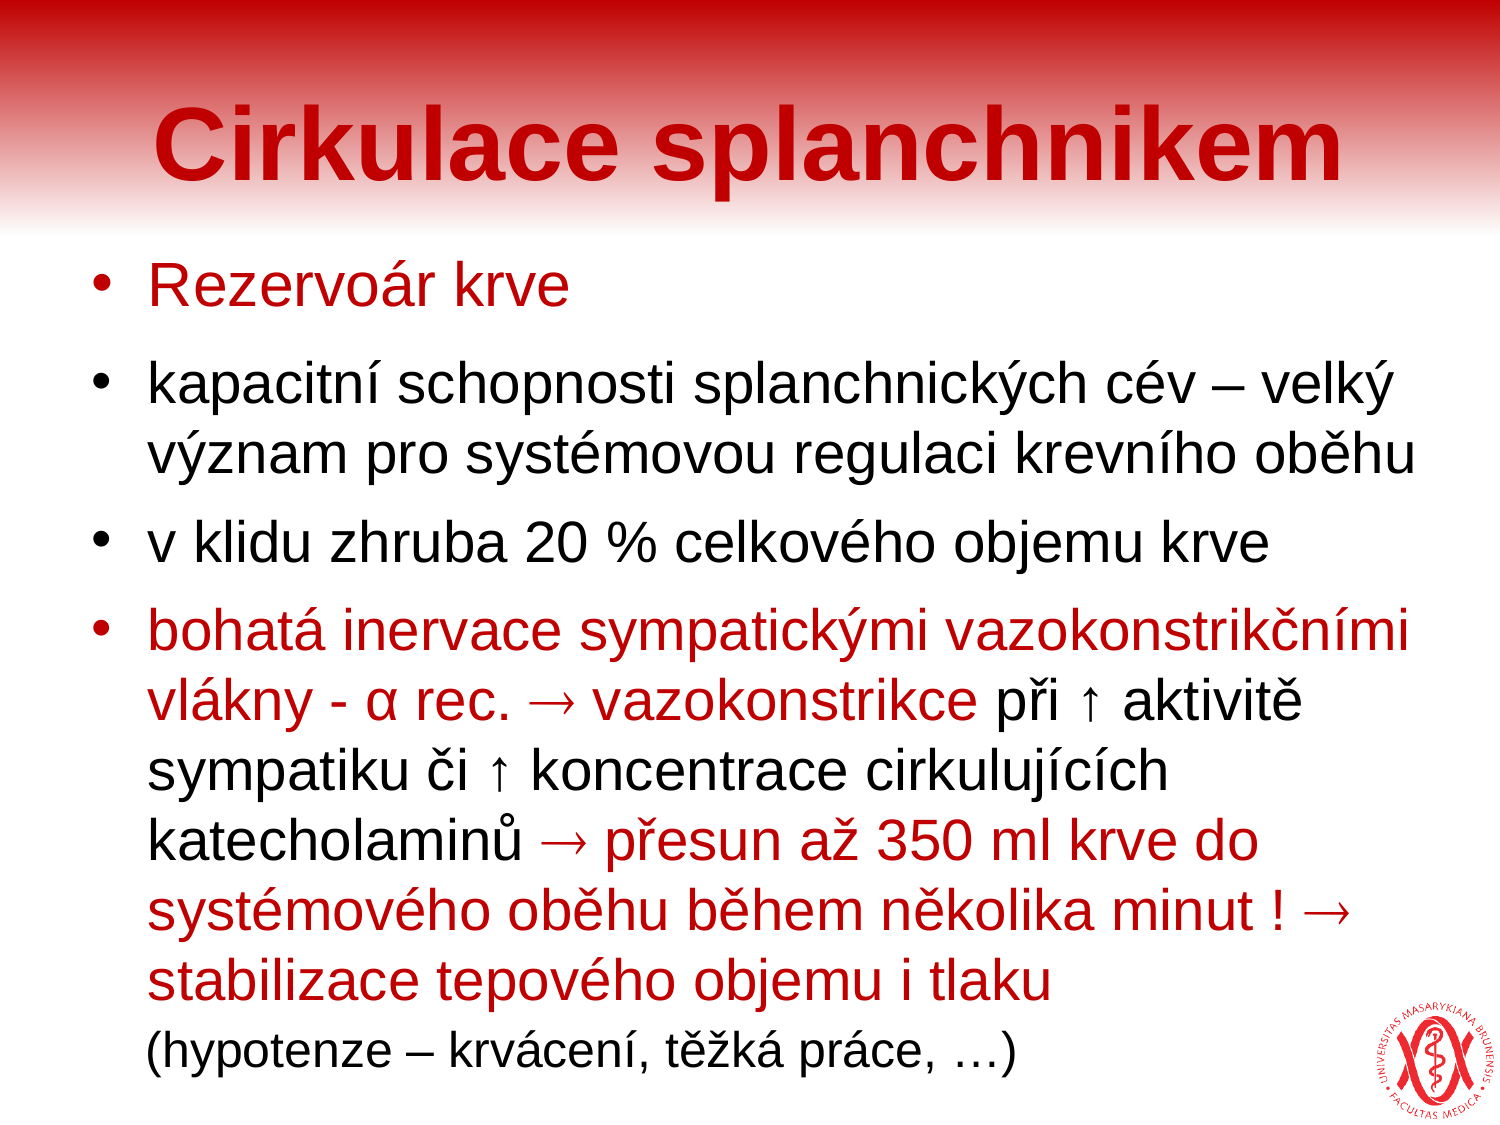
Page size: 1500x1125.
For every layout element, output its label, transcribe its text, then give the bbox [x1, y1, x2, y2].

text_box kapacitní schopnosti splanchnických cév – velký význam pro systémovou regulaci krevního oběhu [76, 338, 1435, 492]
picture [1369, 998, 1500, 1125]
text_box bohatá inervace sympatickými vazokonstrikčními vlákny - α rec.  vazokonstrikce při ↑ aktivitě sympatiku či ↑ koncentrace cirkulujících katecholaminů  přesun až 350 ml krve do systémového oběhu během několika minut !  stabilizace tepového objemu i tlaku [76, 584, 1435, 1035]
text_box Rezervoár krve [76, 236, 1435, 327]
text_box v klidu zhruba 20 % celkového objemu krve [76, 496, 1435, 584]
text_box (hypotenze – krvácení, těžká práce, …) [130, 1009, 1364, 1106]
title Cirkulace splanchnikem [75, 45, 1425, 233]
